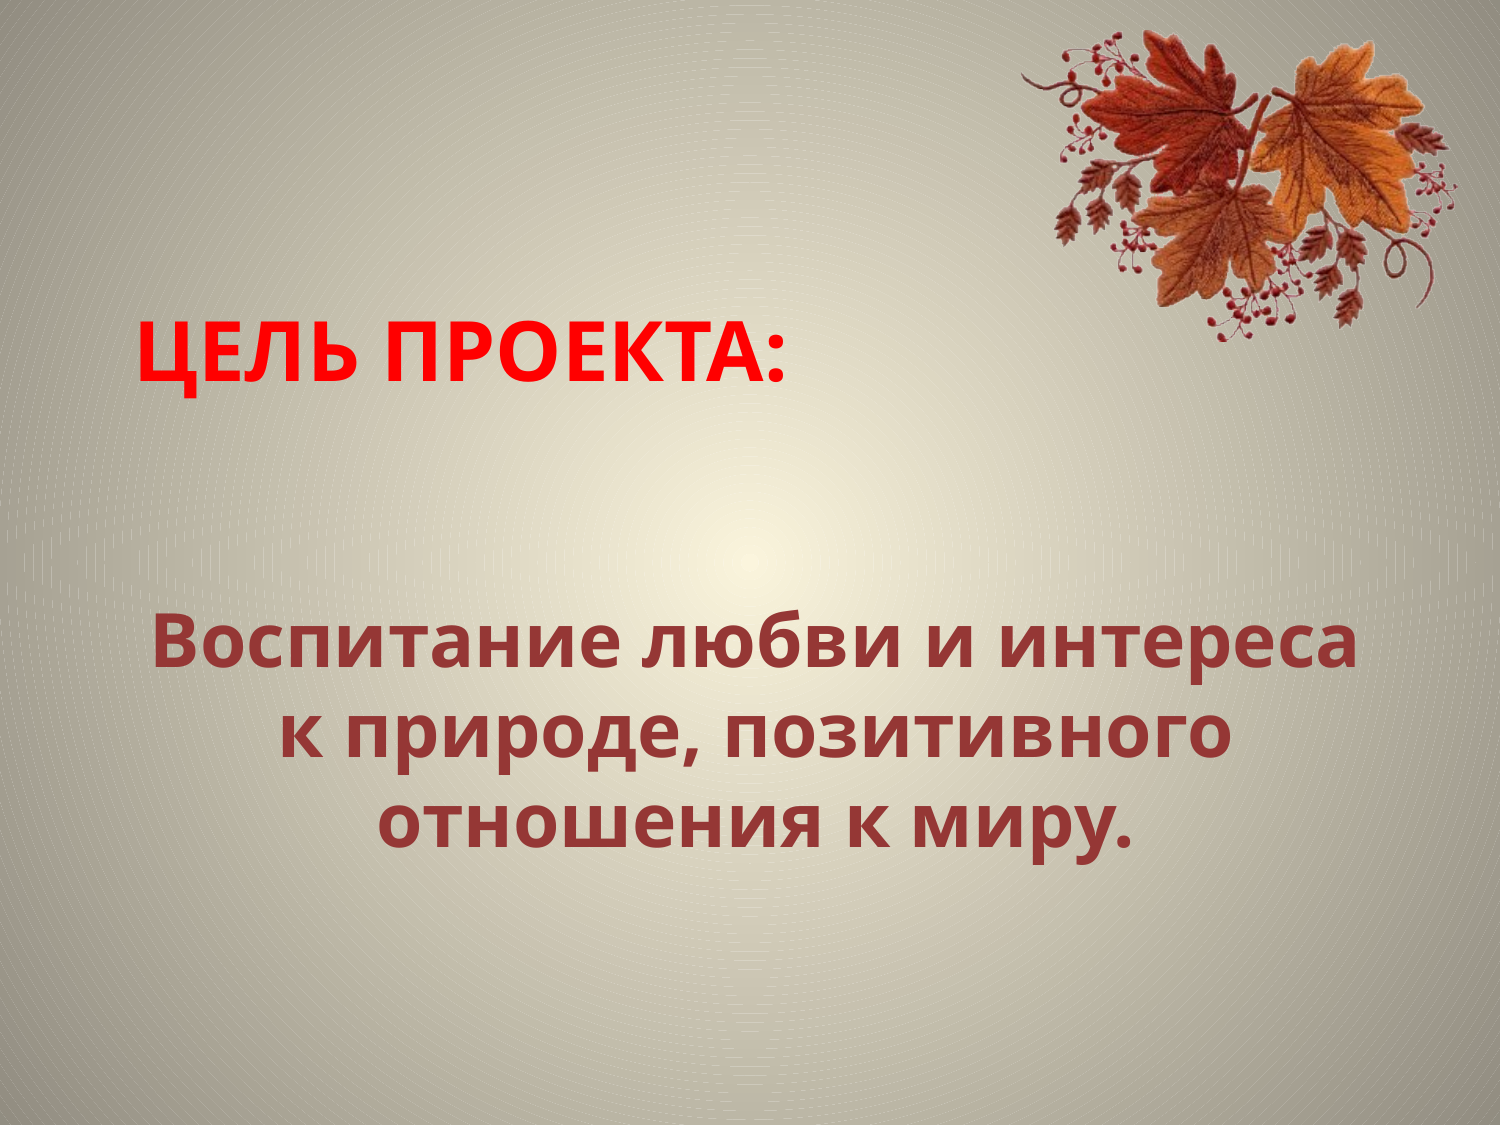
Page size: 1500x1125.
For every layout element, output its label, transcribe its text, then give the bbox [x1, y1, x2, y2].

list Воспитание любви и интереса к природе, позитивного отношения к миру. [118, 527, 1394, 929]
title Цель проекта: [118, 290, 1394, 492]
picture [1021, 30, 1458, 343]
